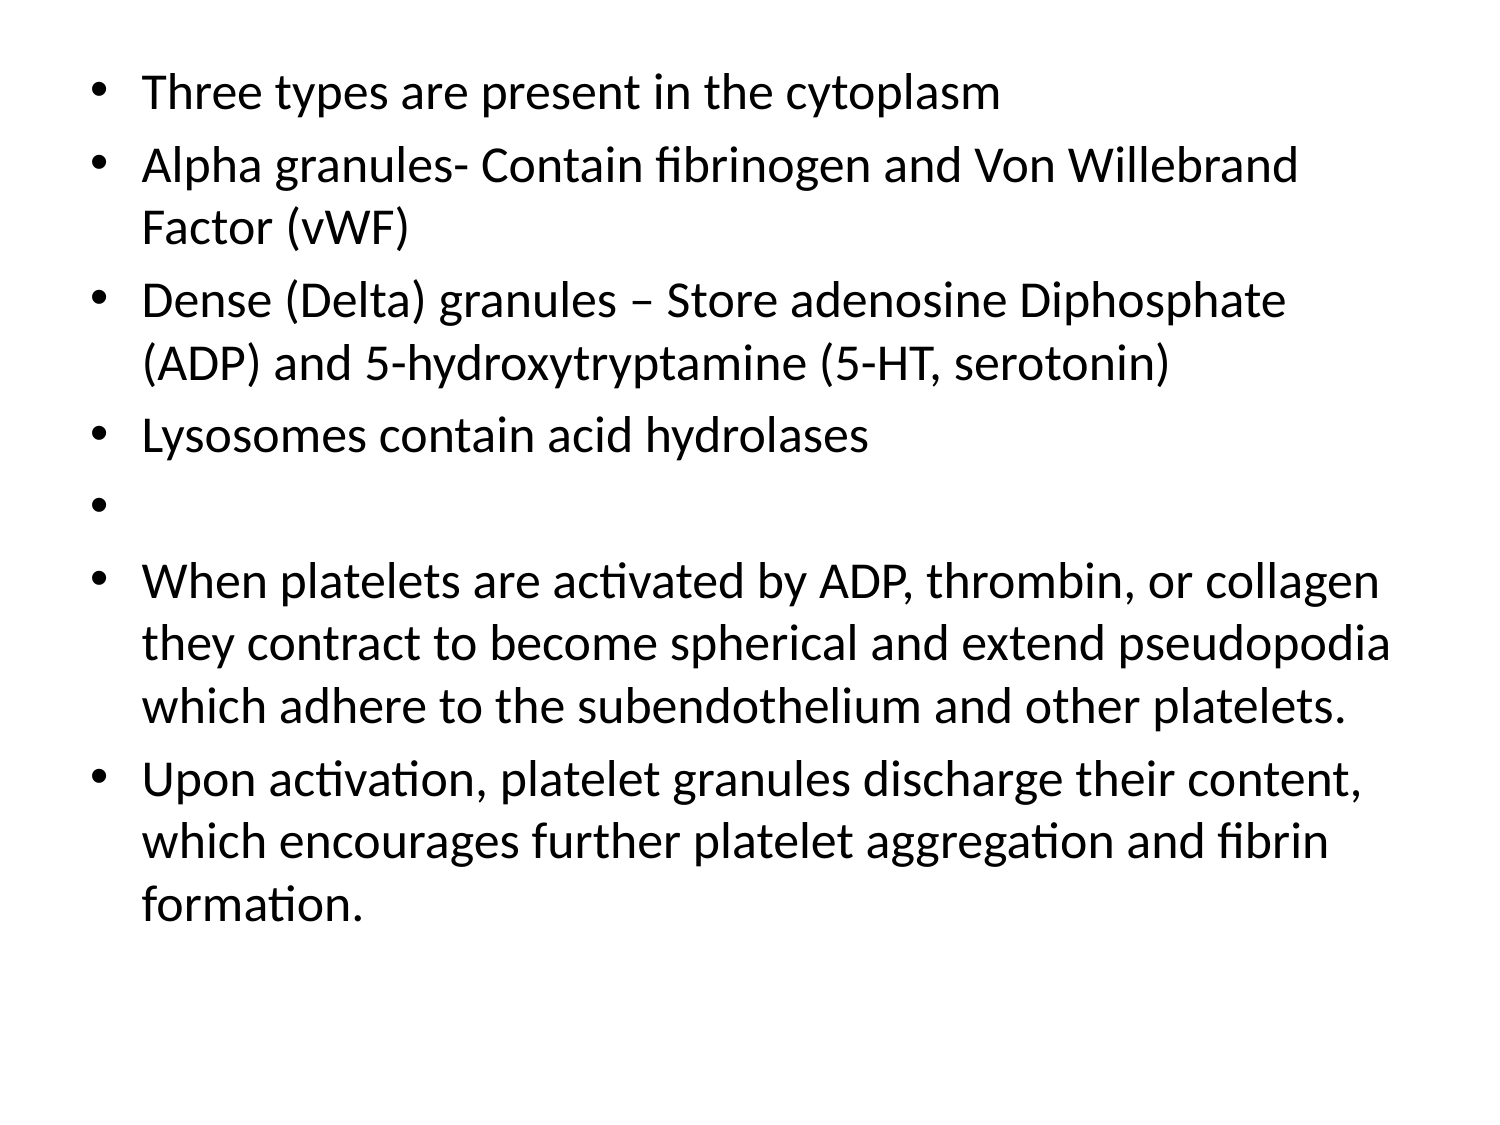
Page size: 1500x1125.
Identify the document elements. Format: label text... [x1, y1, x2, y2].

list Three types are present in the cytoplasm Alpha granules- Contain fibrinogen and Von Willebrand Factor (vWF) Dense (Delta) granules – Store adenosine Diphosphate (ADP) and 5-hydroxytryptamine (5-HT, serotonin) Lysosomes contain acid hydrolases When platelets are activated by ADP, thrombin, or collagen they contract to become spherical and extend pseudopodia which adhere to the subendothelium and other platelets. Upon activation, platelet granules discharge their content, which encourages further platelet aggregation and fibrin formation. [75, 50, 1425, 1005]
